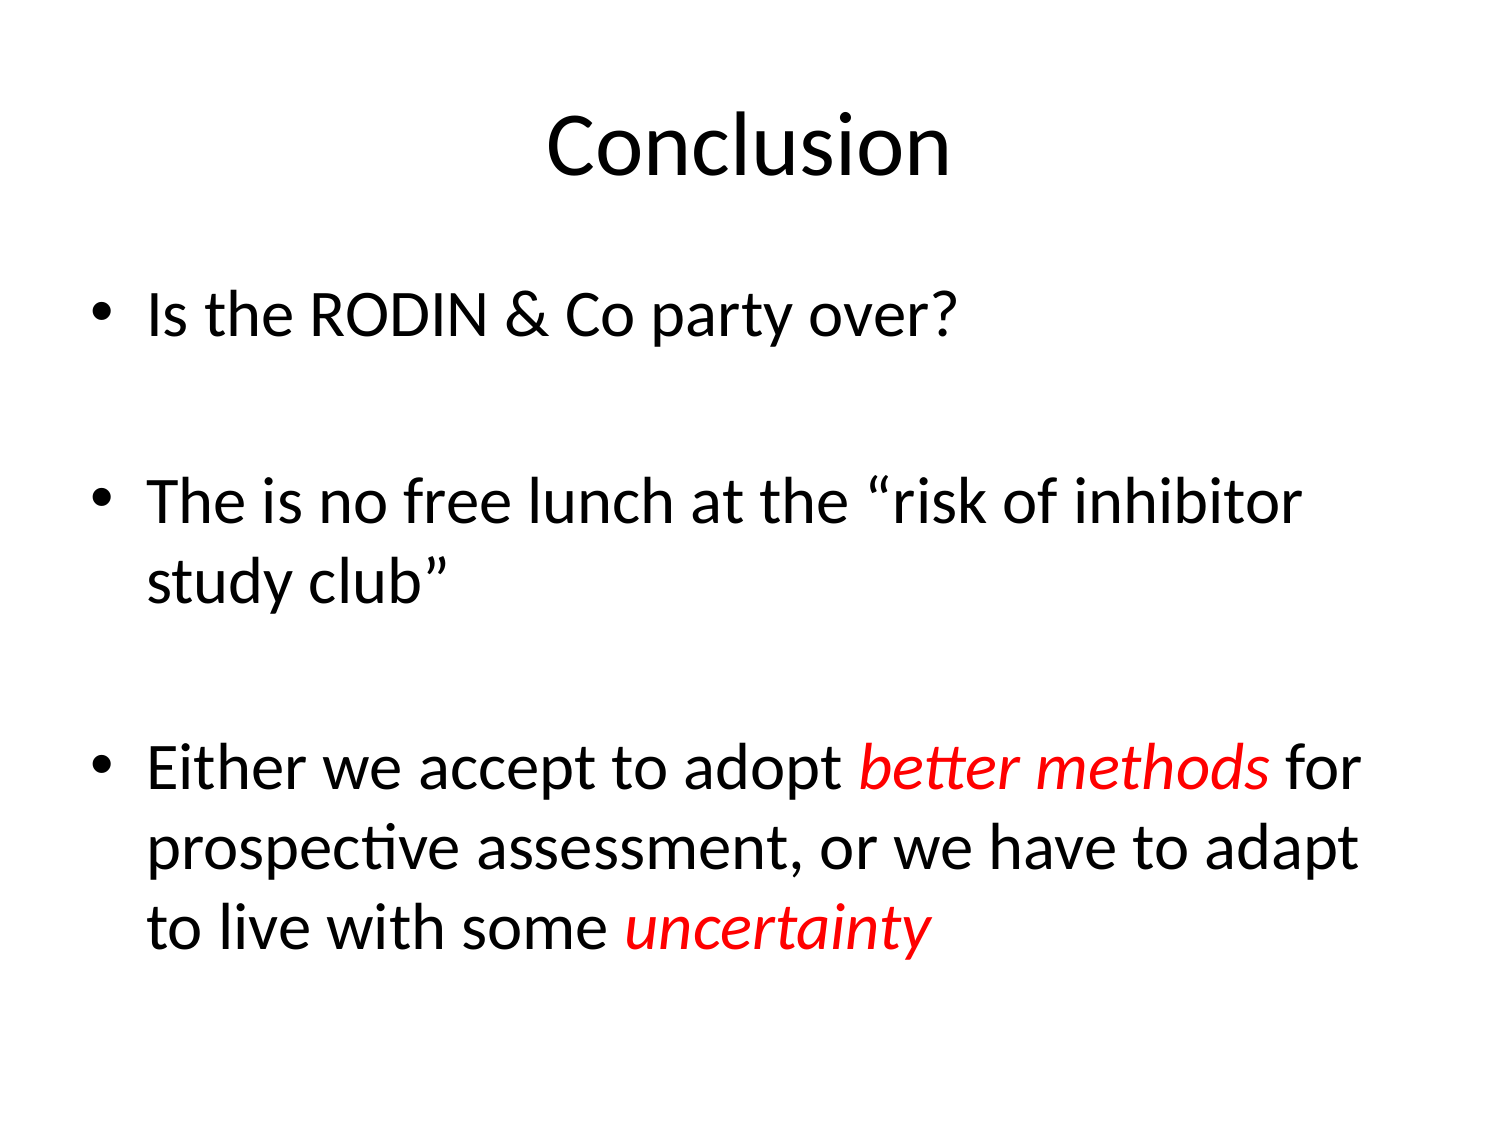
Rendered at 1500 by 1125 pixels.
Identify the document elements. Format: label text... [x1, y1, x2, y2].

list Is the RODIN & Co party over? The is no free lunch at the “risk of inhibitor study club” Either we accept to adopt better methods for prospective assessment, or we have to adapt to live with some uncertainty [75, 262, 1425, 1005]
title Conclusion [75, 45, 1425, 233]
